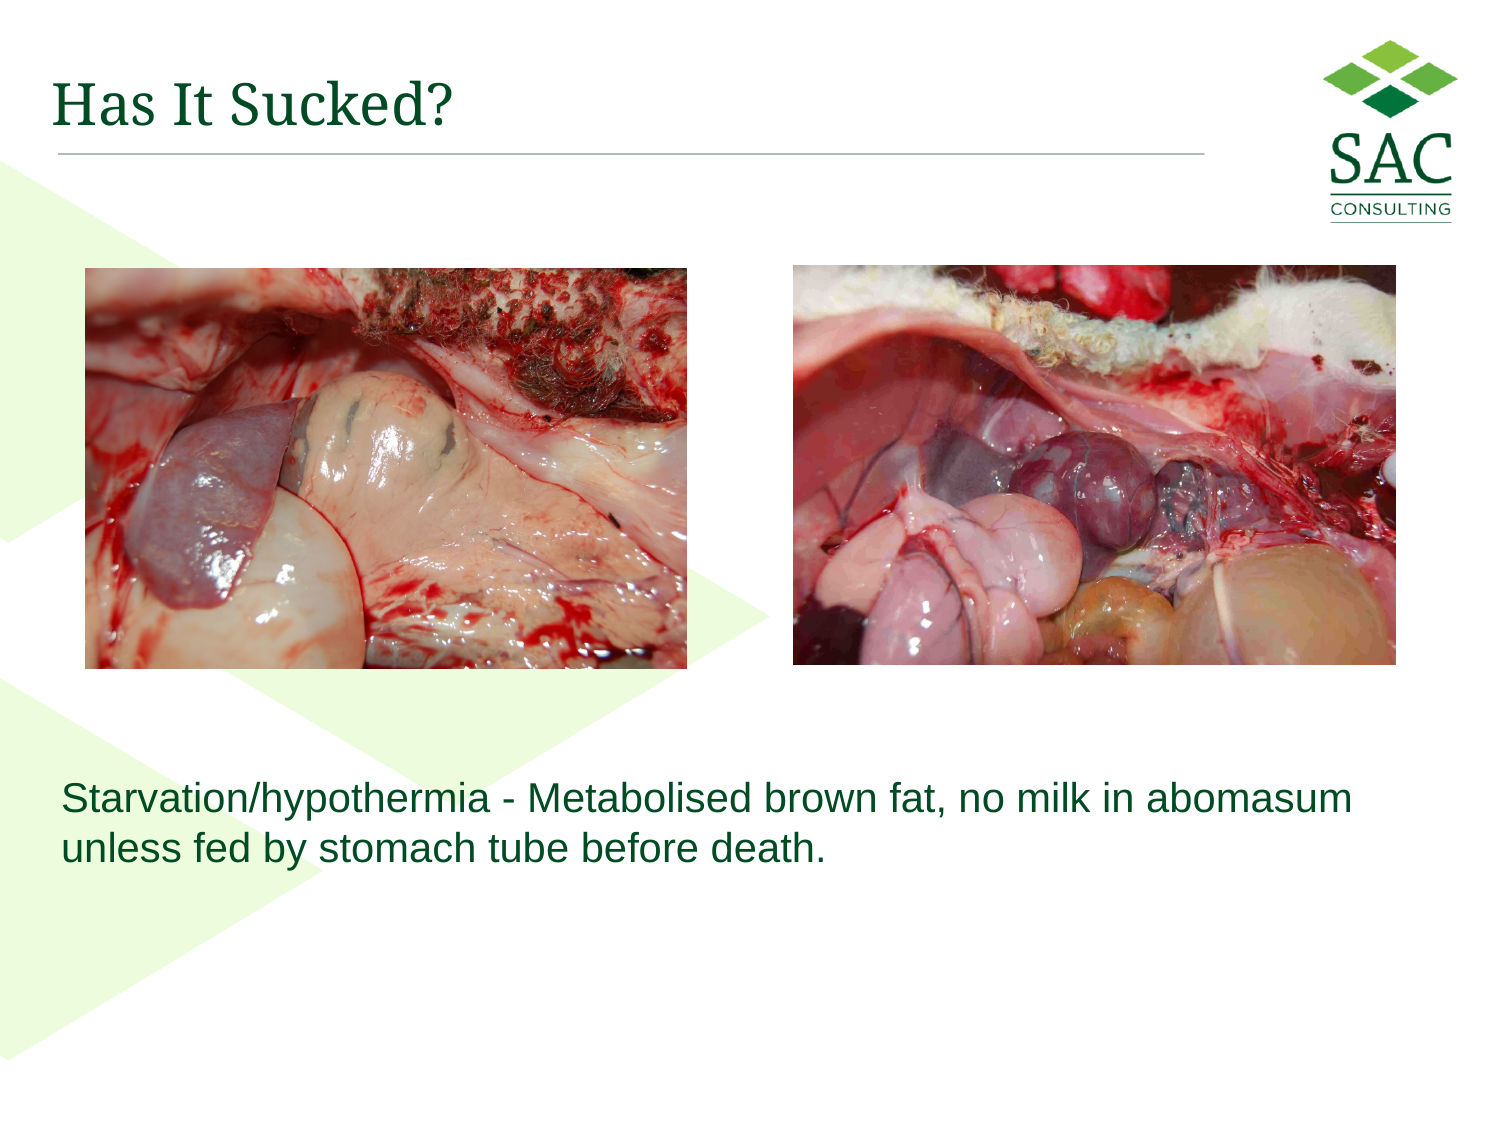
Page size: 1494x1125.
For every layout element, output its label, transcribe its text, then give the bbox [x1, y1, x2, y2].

text_box Starvation/hypothermia - Metabolised brown fat, no milk in abomasum unless fed by stomach tube before death. [46, 763, 1373, 929]
title Has It Sucked? [36, 8, 1314, 197]
picture [0, 0, 1494, 1125]
